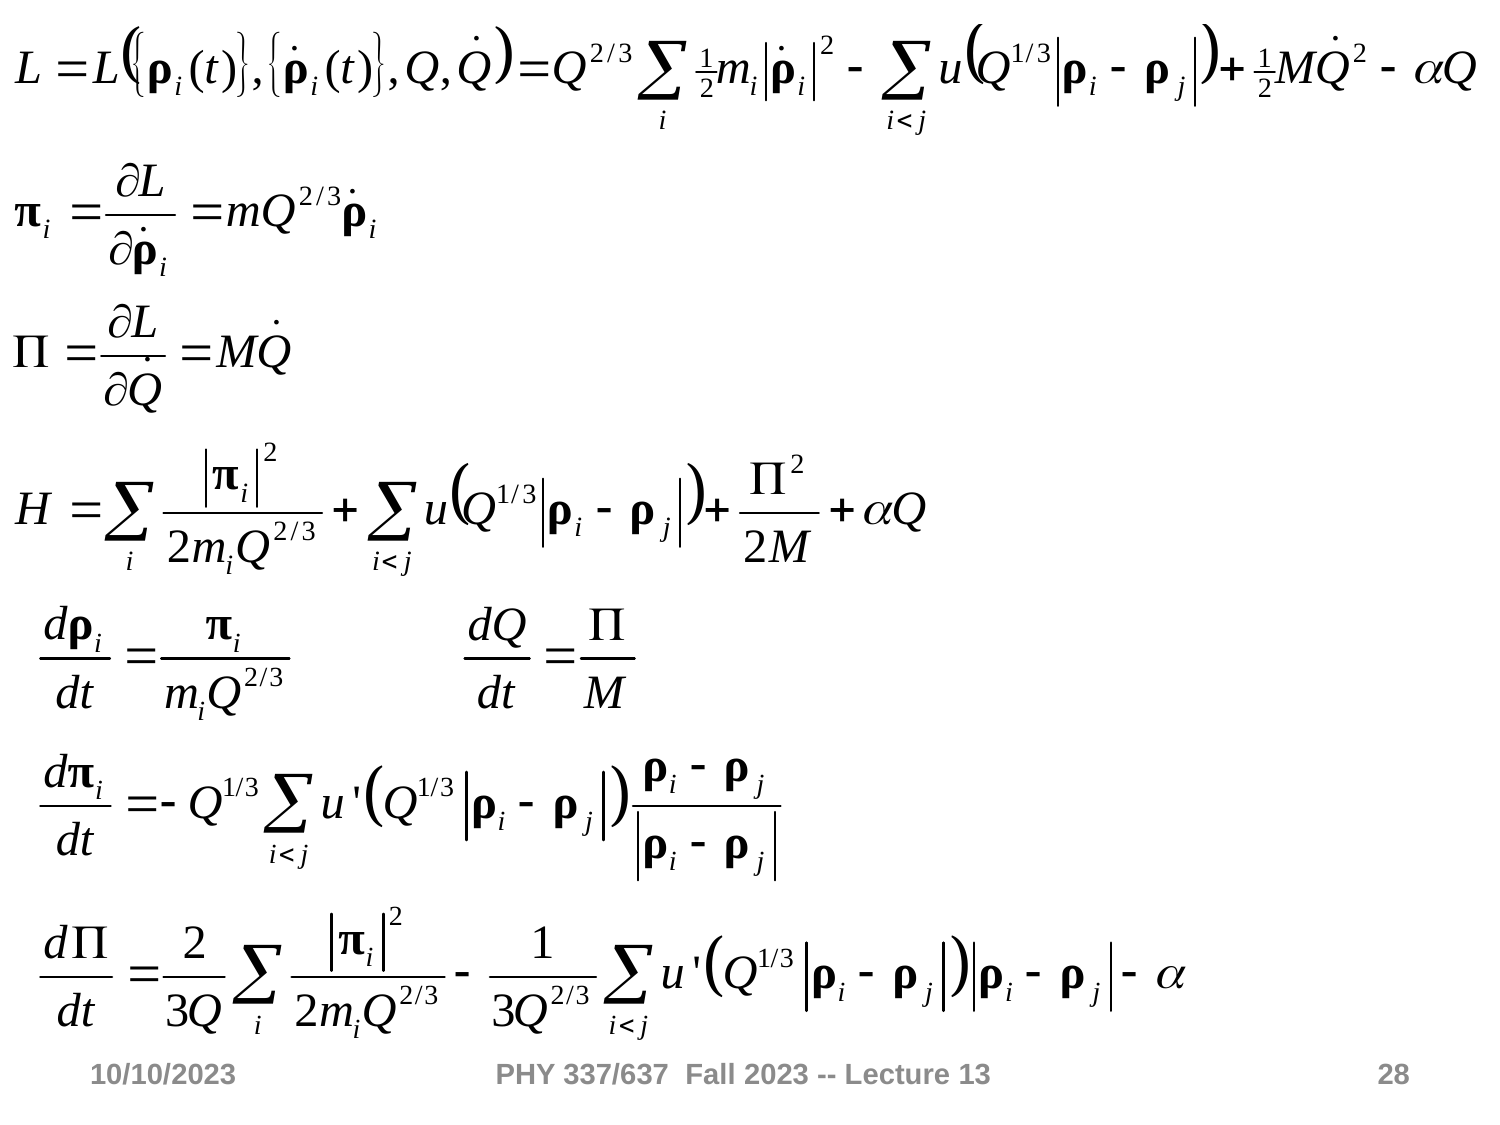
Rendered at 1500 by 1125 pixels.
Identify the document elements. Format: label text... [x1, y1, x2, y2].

footer PHY 337/637 Fall 2023 -- Lecture 13 [450, 1059, 1038, 1103]
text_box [31, 593, 1197, 1051]
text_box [5, 24, 1486, 586]
slide_number 28 [1074, 1042, 1425, 1103]
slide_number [75, 1059, 425, 1103]
